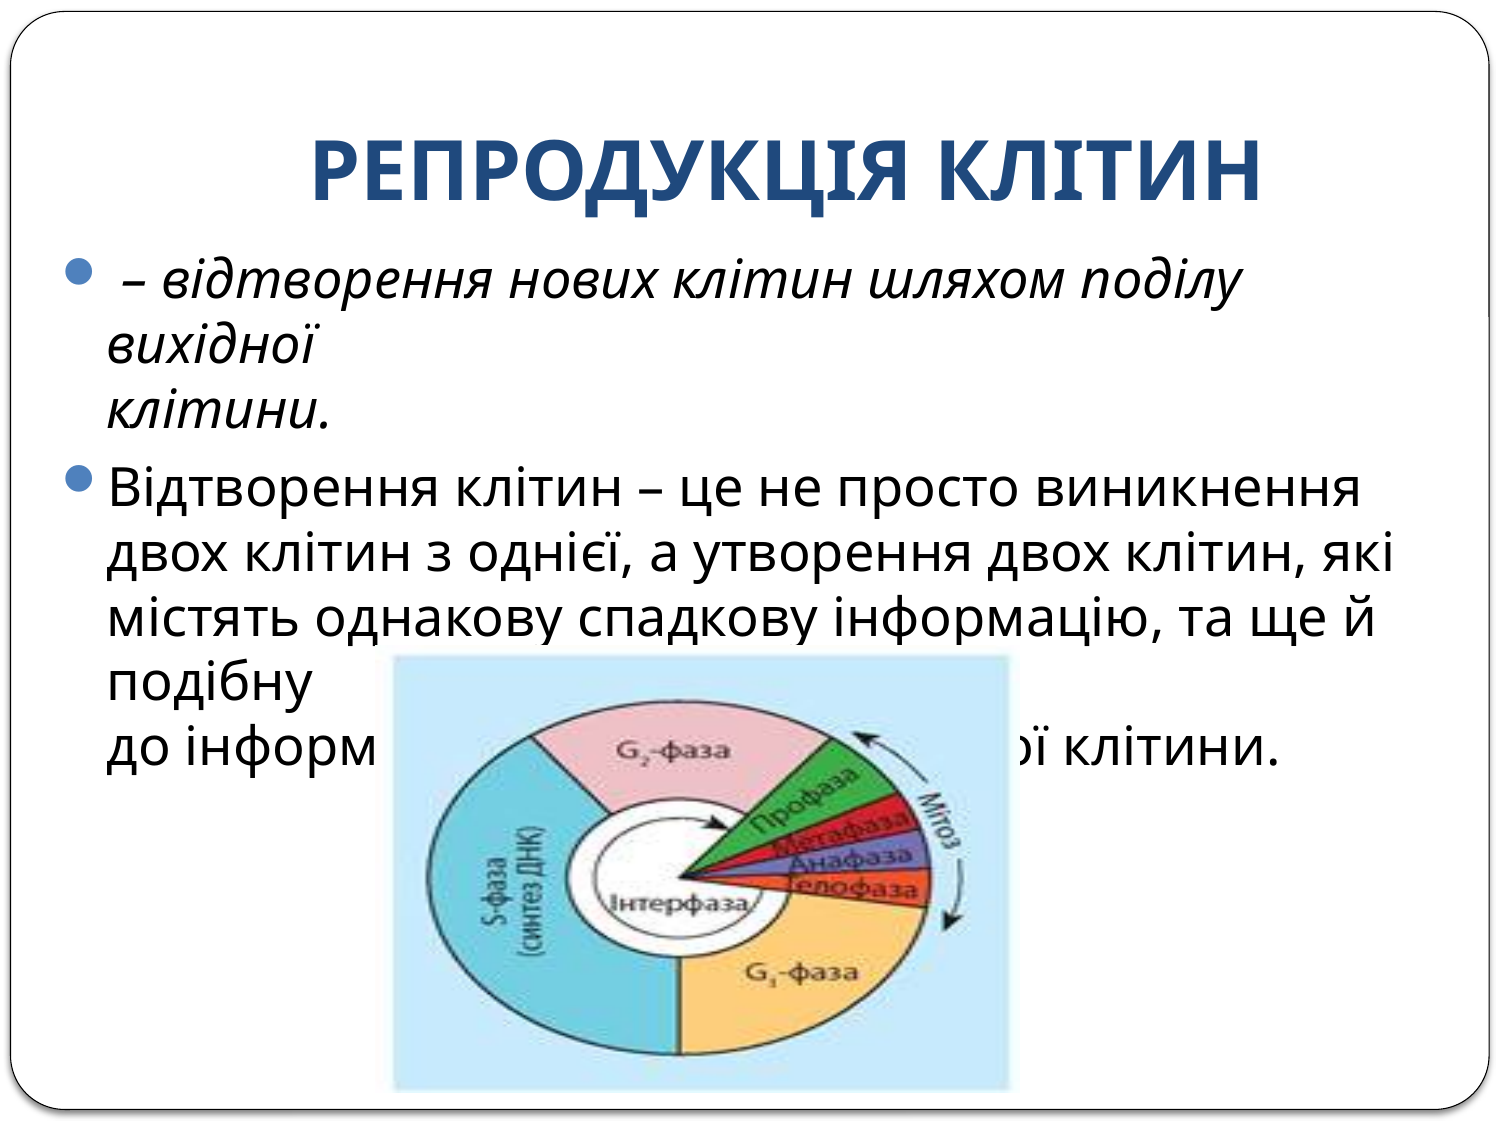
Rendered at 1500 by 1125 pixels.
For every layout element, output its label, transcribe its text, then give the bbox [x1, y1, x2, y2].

picture [374, 645, 1020, 1094]
title РЕПРОДУКЦІЯ КЛІТИН [150, 45, 1425, 233]
list – відтворення нових клітин шляхом поділу вихідної клітини. Відтворення клітин – це не просто виникнення двох клітин з однієї, а утворення двох клітин, які містять однакову спадкову інформацію, та ще й подібну до інформації батьківської вихідної клітини. [46, 237, 1425, 988]
